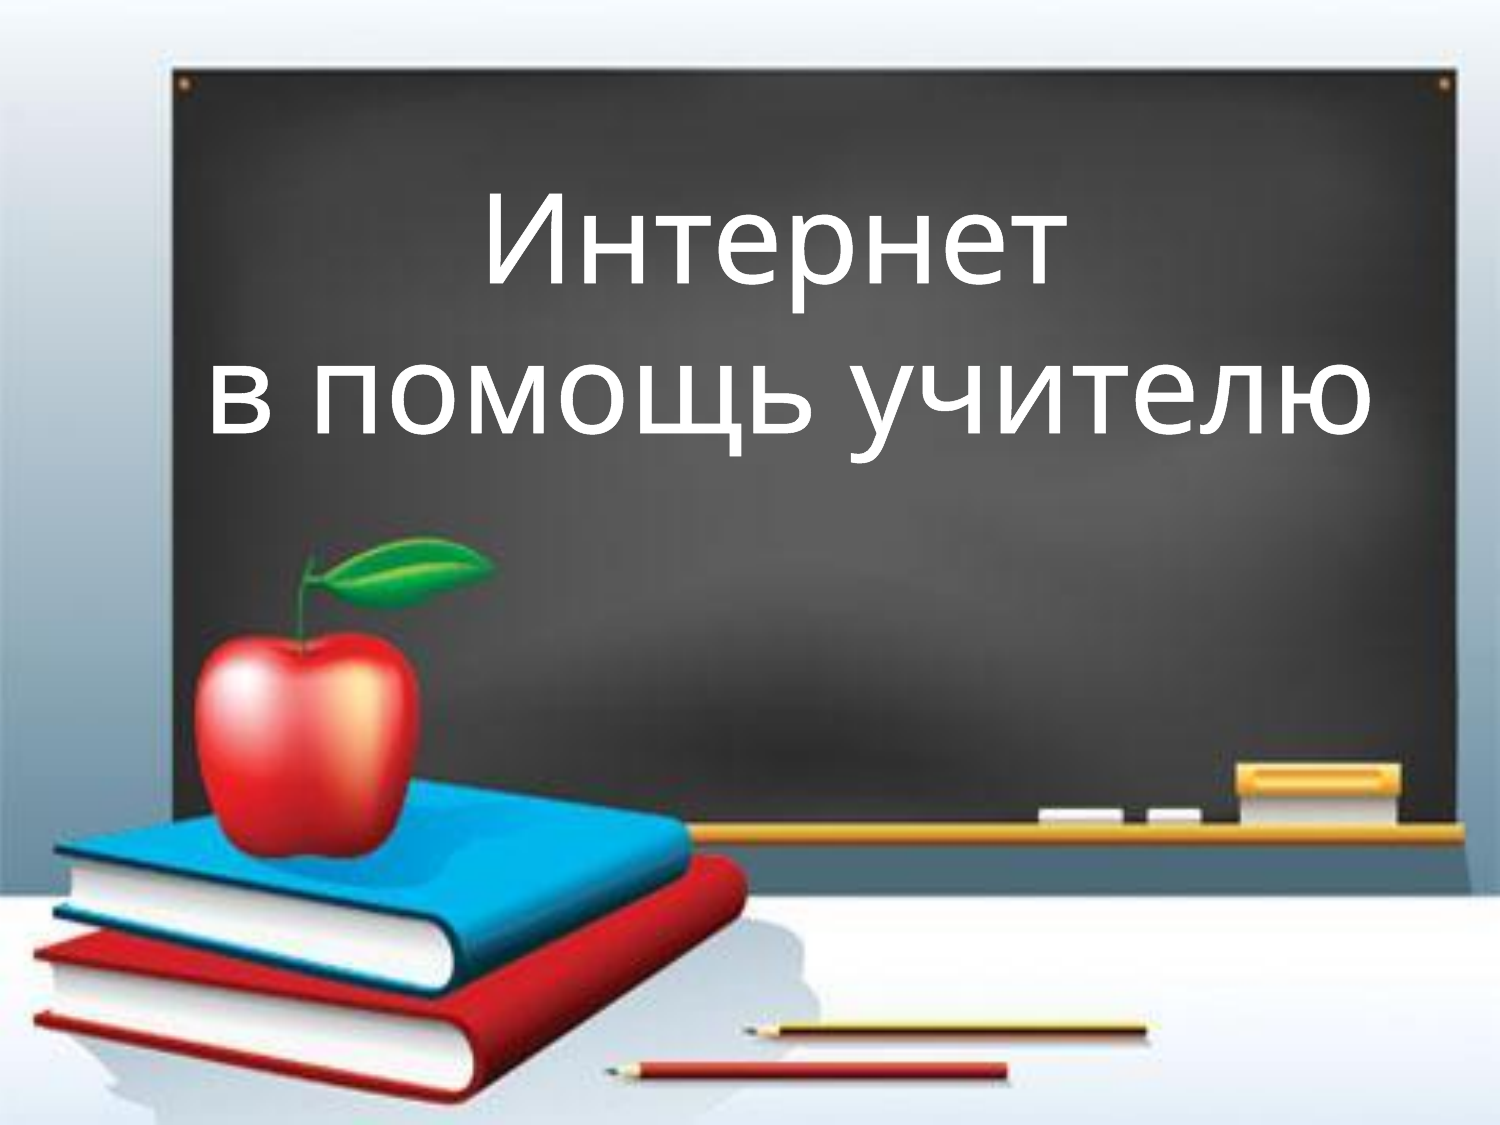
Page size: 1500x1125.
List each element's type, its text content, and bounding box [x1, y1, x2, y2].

title Интернет в помощь учителю [152, 187, 1428, 429]
picture [0, 0, 1500, 1125]
